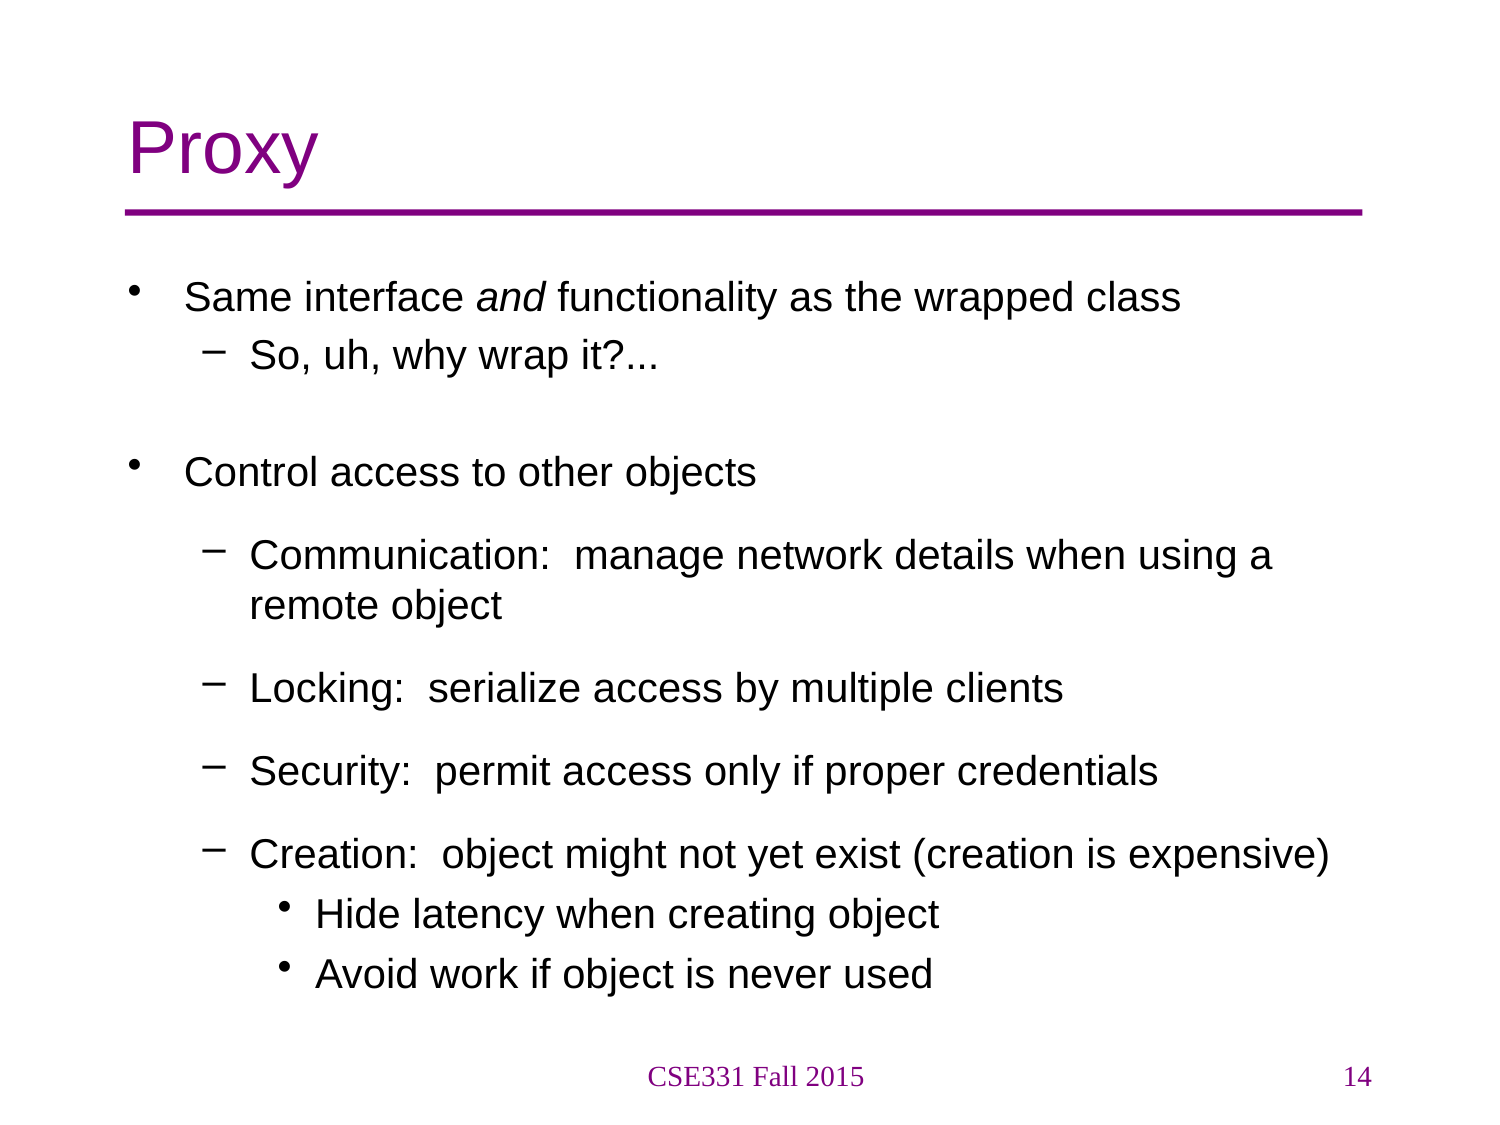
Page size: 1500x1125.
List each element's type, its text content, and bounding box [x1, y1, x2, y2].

footer CSE331 Fall 2015 [474, 1049, 1038, 1125]
list Same interface and functionality as the wrapped class So, uh, why wrap it?... Control access to other objects Communication: manage network details when using a remote object Locking: serialize access by multiple clients Security: permit access only if proper credentials Creation: object might not yet exist (creation is expensive) Hide latency when creating object Avoid work if object is never used [112, 262, 1388, 1000]
slide_number 14 [1074, 1049, 1388, 1125]
title Proxy [112, 50, 1388, 238]
